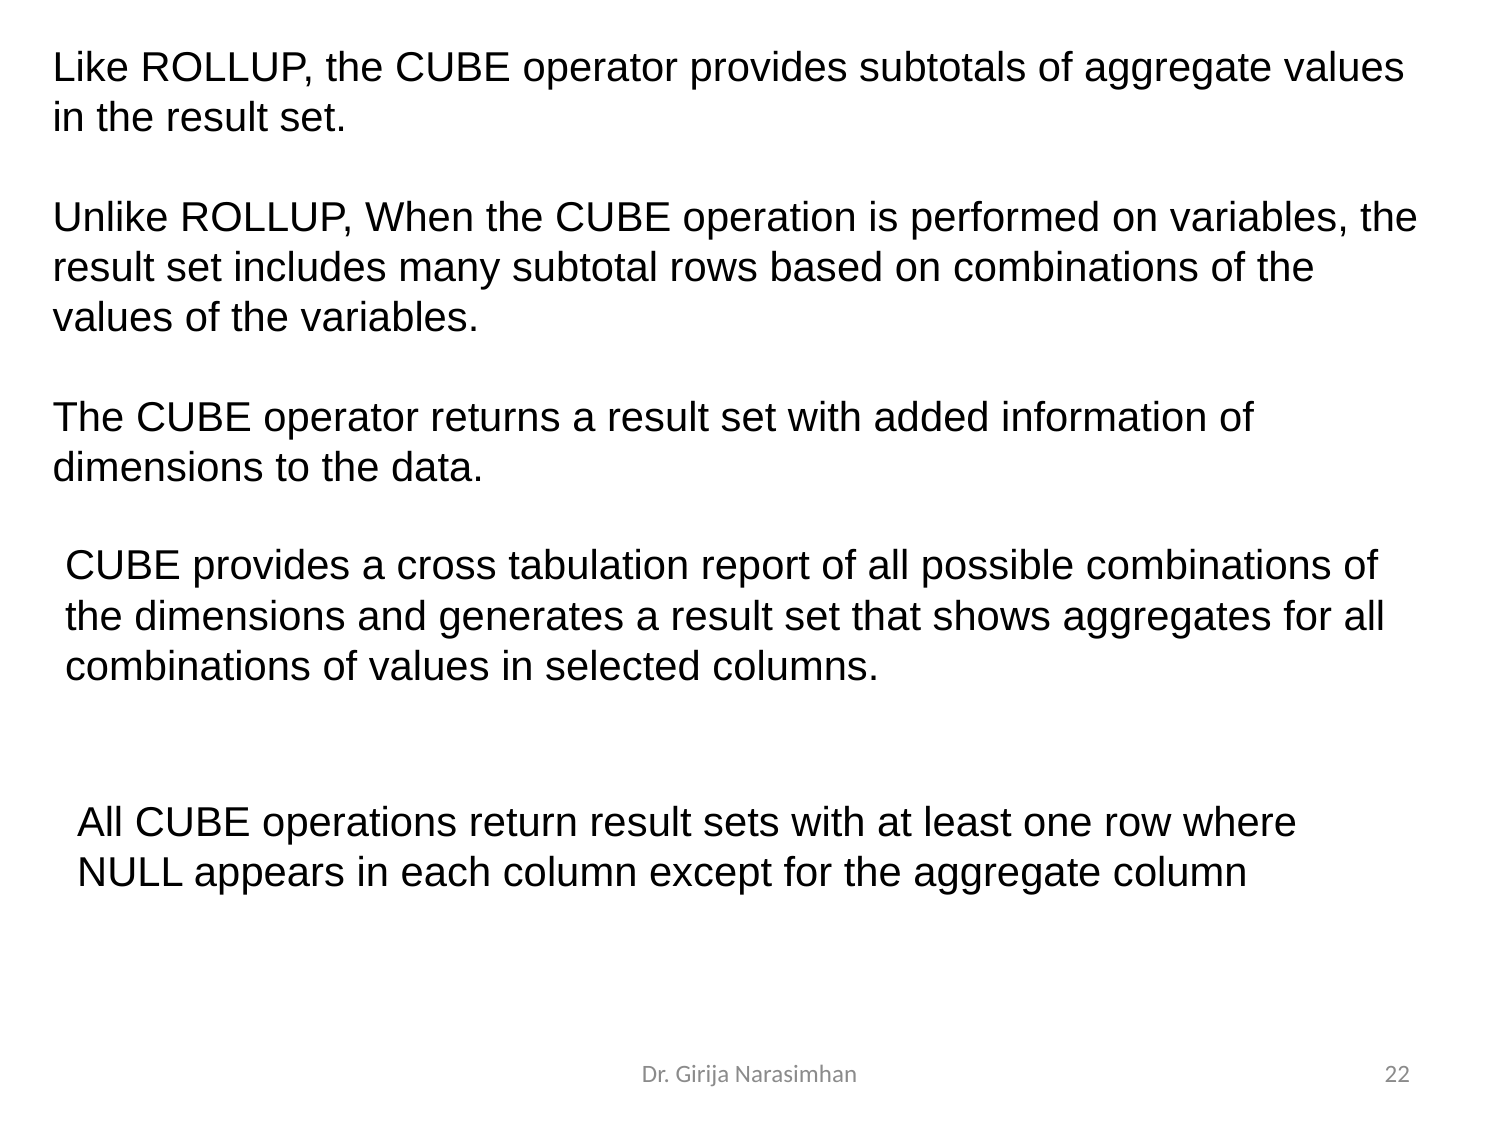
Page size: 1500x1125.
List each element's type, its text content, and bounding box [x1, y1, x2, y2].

text_box All CUBE operations return result sets with at least one row where NULL appears in each column except for the aggregate column [62, 787, 1350, 903]
text_box CUBE provides a cross tabulation report of all possible combinations of the dimensions and generates a result set that shows aggregates for all combinations of values in selected columns. [50, 538, 1450, 689]
footer Dr. Girija Narasimhan [512, 1042, 988, 1103]
text_box Like ROLLUP, the CUBE operator provides subtotals of aggregate values in the result set. Unlike ROLLUP, When the CUBE operation is performed on variables, the result set includes many subtotal rows based on combinations of the values of the variables. The CUBE operator returns a result set with added information of dimensions to the data. [37, 39, 1438, 490]
slide_number 22 [1074, 1042, 1425, 1103]
